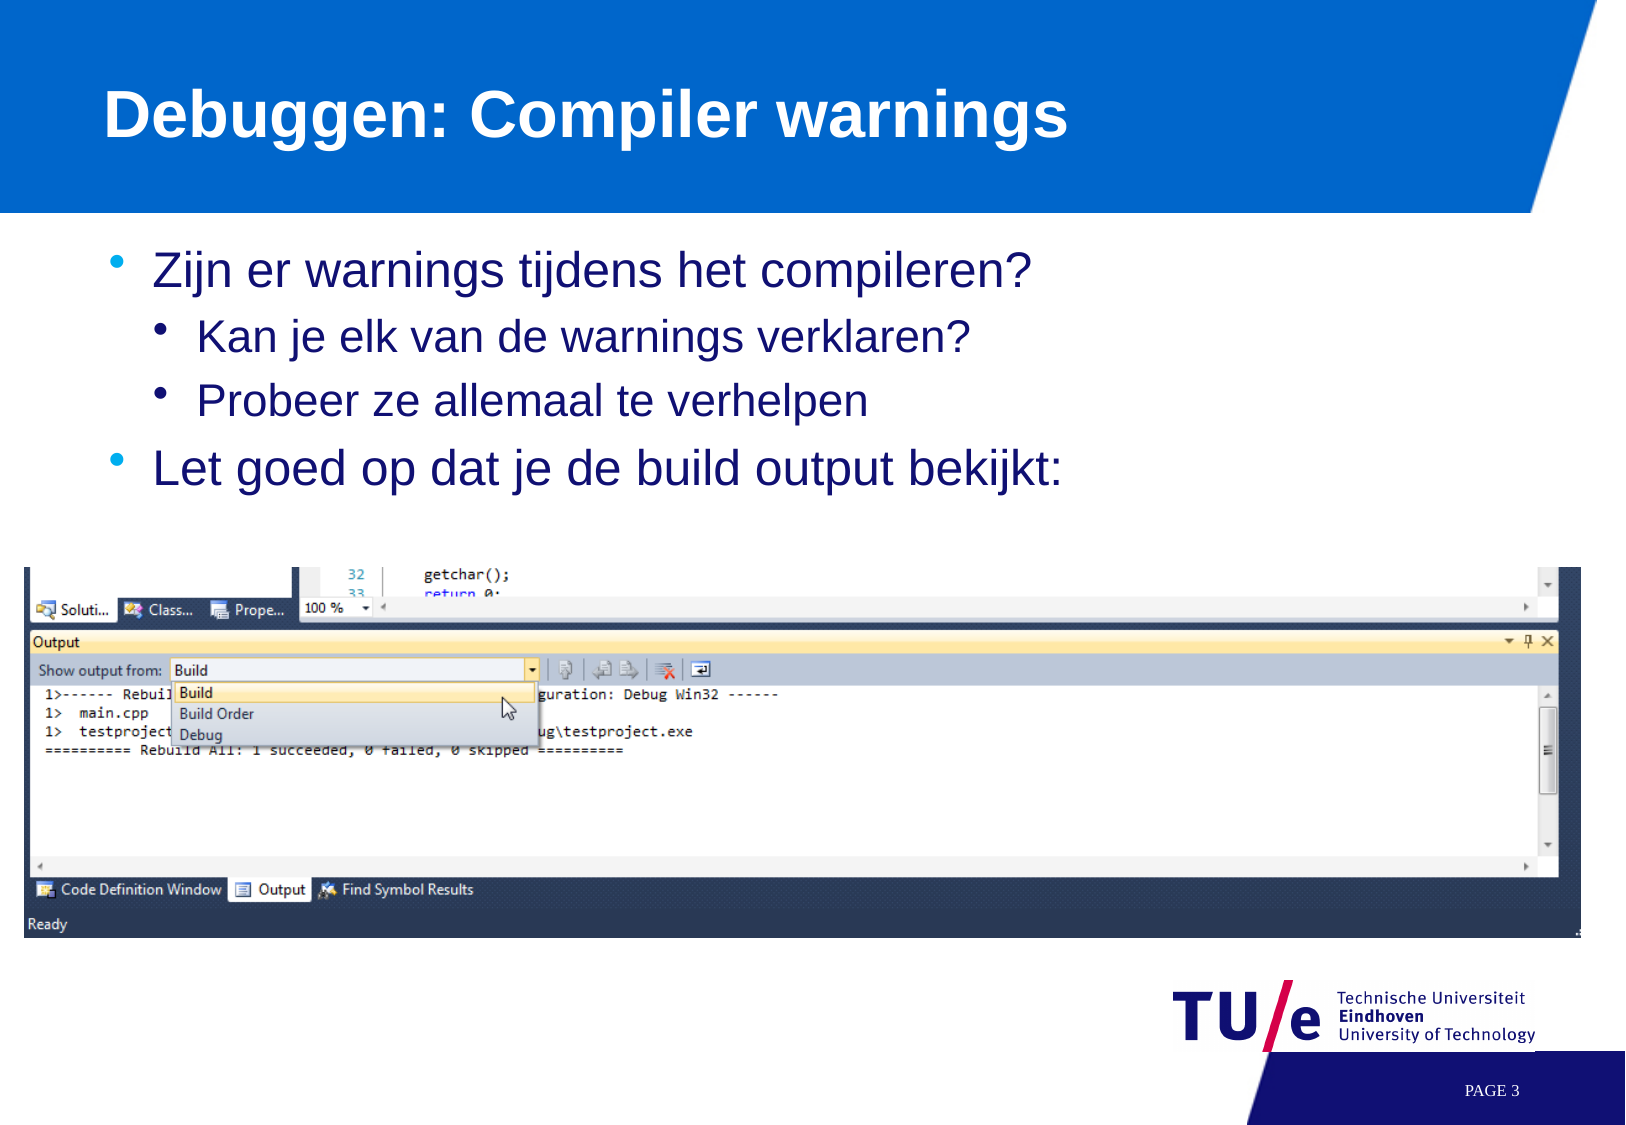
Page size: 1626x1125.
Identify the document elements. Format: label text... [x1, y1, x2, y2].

title Debuggen: Compiler warnings [102, 35, 1530, 187]
picture [1173, 980, 1625, 1125]
picture [24, 567, 1582, 938]
slide_number PAGE 3 [1464, 1073, 1574, 1106]
picture [0, 0, 1597, 213]
list Zijn er warnings tijdens het compileren? Kan je elk van de warnings verklaren? Probeer ze allemaal te verhelpen Let goed op dat je de build output bekijkt: [108, 237, 1530, 564]
